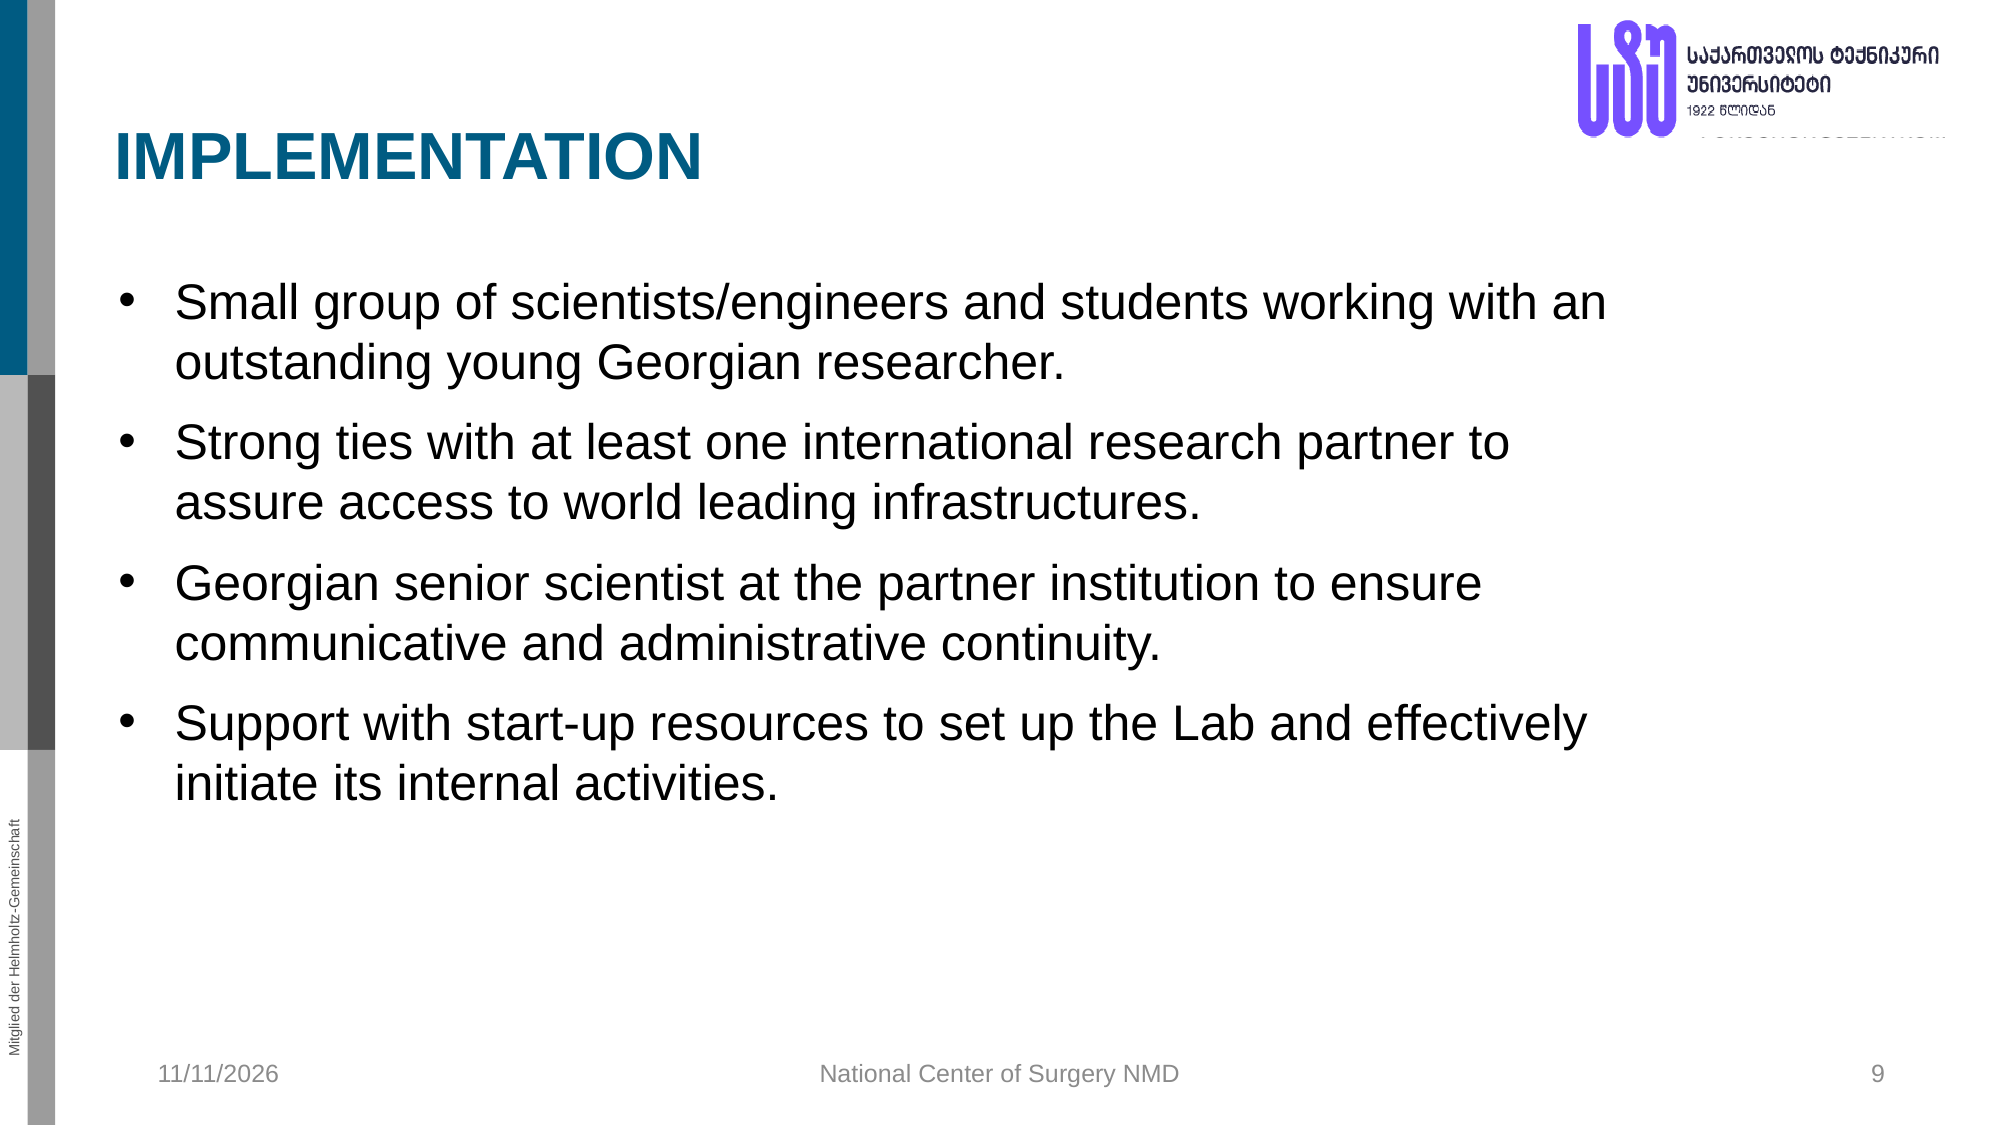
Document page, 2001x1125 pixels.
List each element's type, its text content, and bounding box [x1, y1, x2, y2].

list Small group of scientists/engineers and students working with an outstanding young Georgian researcher. Strong ties with at least one international research partner to assure access to world leading infrastructures. Georgian senior scientist at the partner institution to ensure communicative and administrative continuity. Support with start-up resources to set up the Lab and effectively initiate its internal activities. [118, 269, 1680, 1043]
picture [1578, 18, 1957, 138]
slide_number 9 [1433, 1042, 1900, 1103]
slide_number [157, 1042, 625, 1103]
footer National Center of Surgery NMD [683, 1043, 1317, 1103]
title IMPLEMENTATION [114, 112, 1343, 208]
